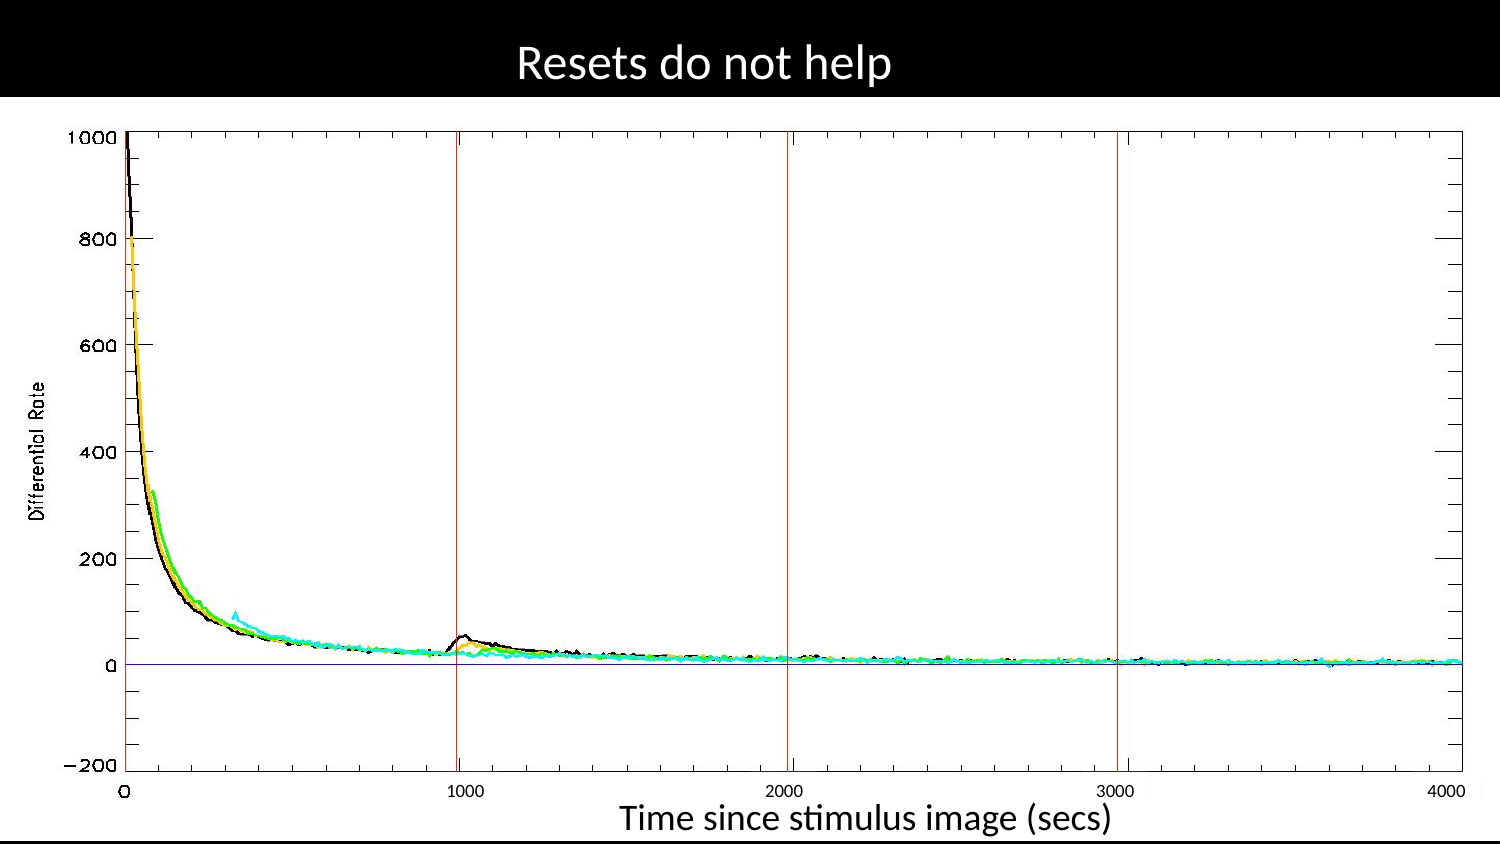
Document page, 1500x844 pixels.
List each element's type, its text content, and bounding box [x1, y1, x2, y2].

picture [0, 96, 1500, 841]
text_box Resets do not help [501, 21, 908, 95]
